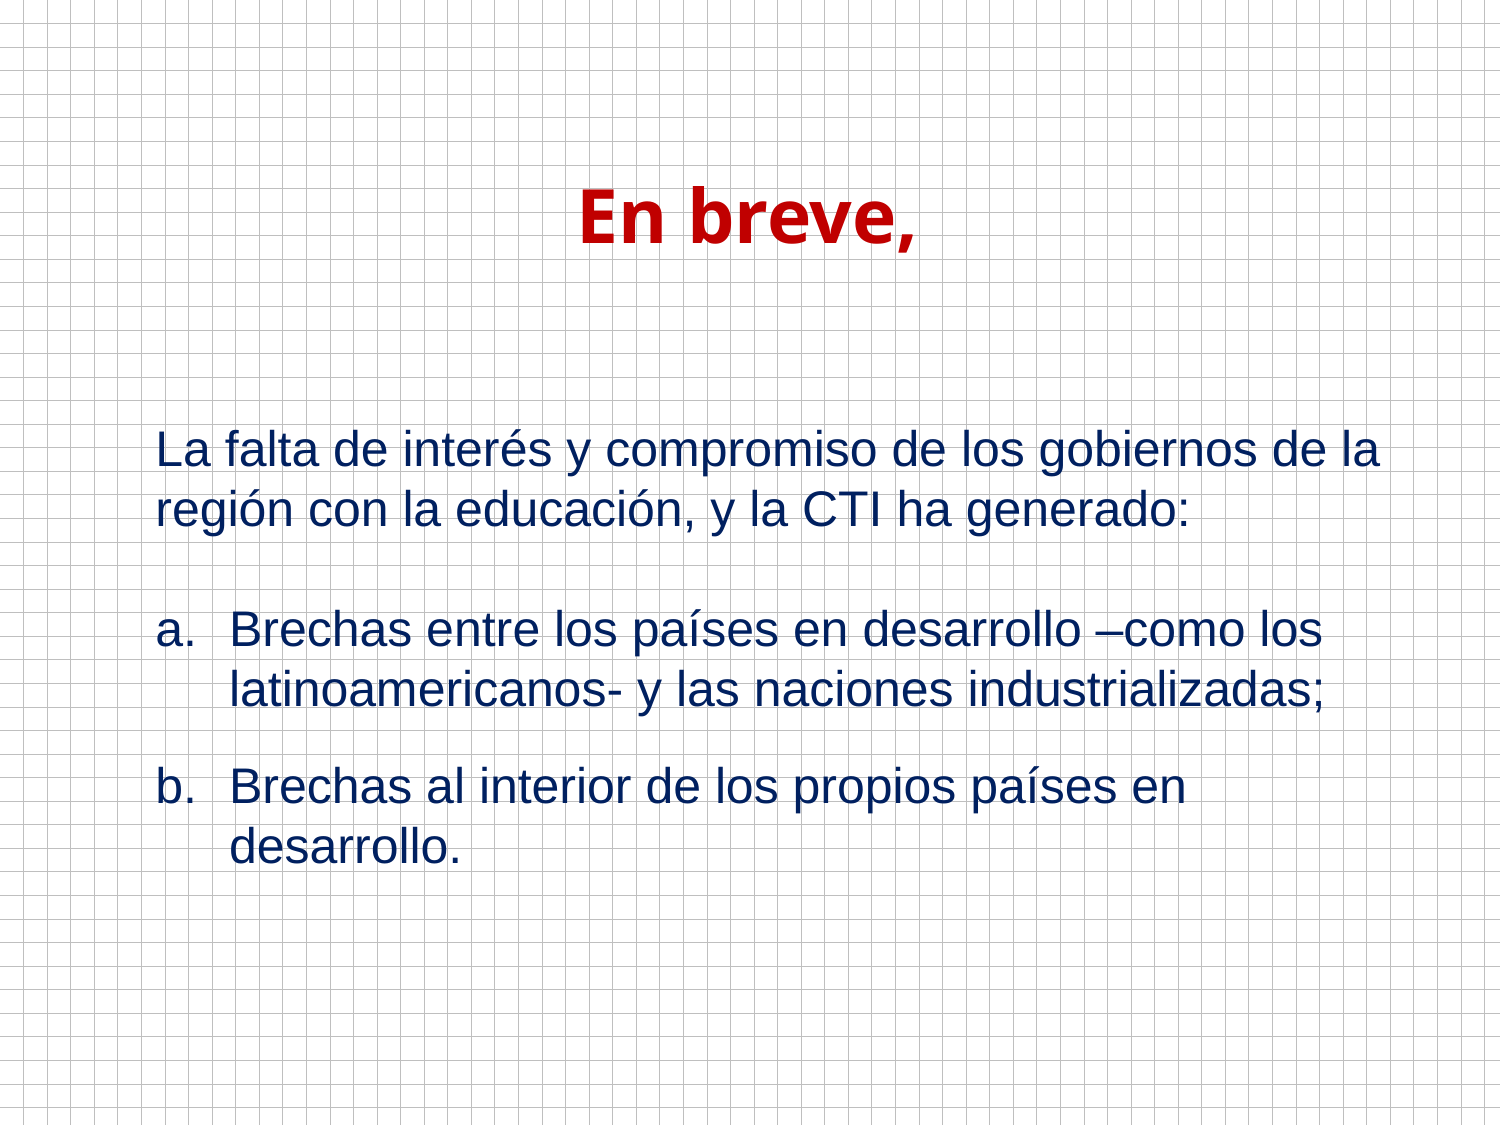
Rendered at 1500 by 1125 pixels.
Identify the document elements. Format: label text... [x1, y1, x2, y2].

text_box En breve, [88, 160, 1407, 257]
text_box La falta de interés y compromiso de los gobiernos de la región con la educación, y la CTI ha generado: Brechas entre los países en desarrollo –como los latinoamericanos- y las naciones industrializadas; Brechas al interior de los propios países en desarrollo. [140, 408, 1430, 882]
